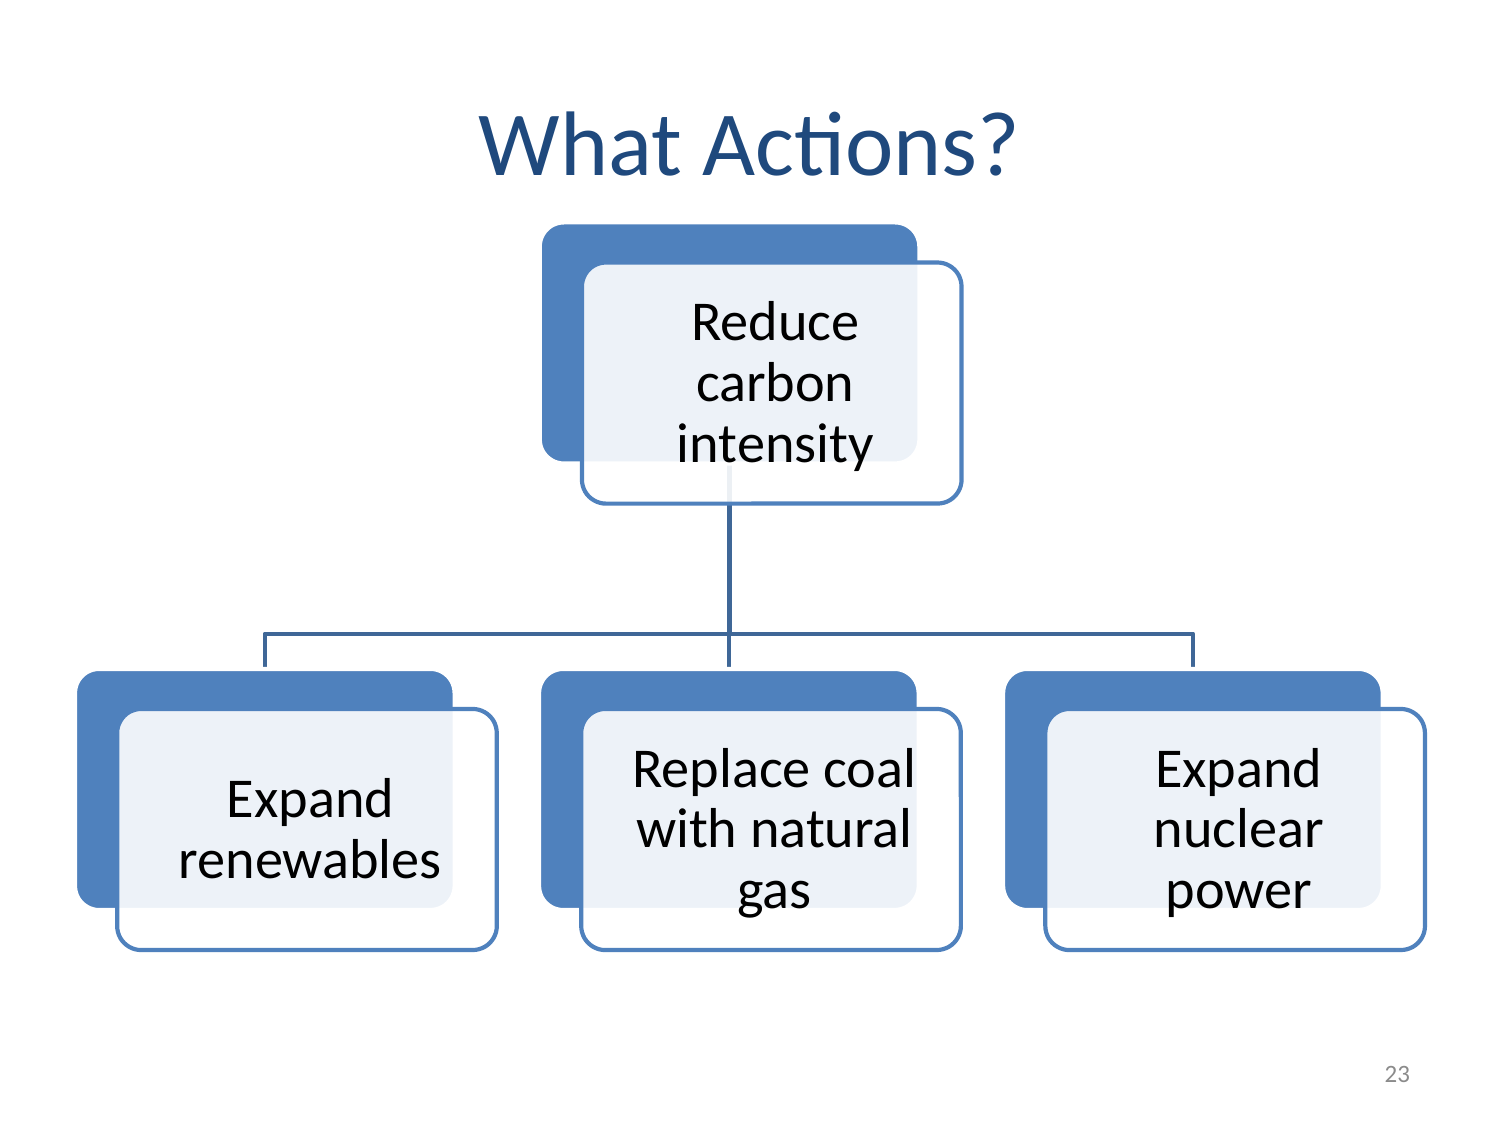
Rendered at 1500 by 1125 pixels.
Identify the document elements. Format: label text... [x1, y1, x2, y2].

title What Actions? [75, 45, 1425, 233]
slide_number 23 [1074, 1042, 1425, 1103]
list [74, 262, 1426, 1006]
